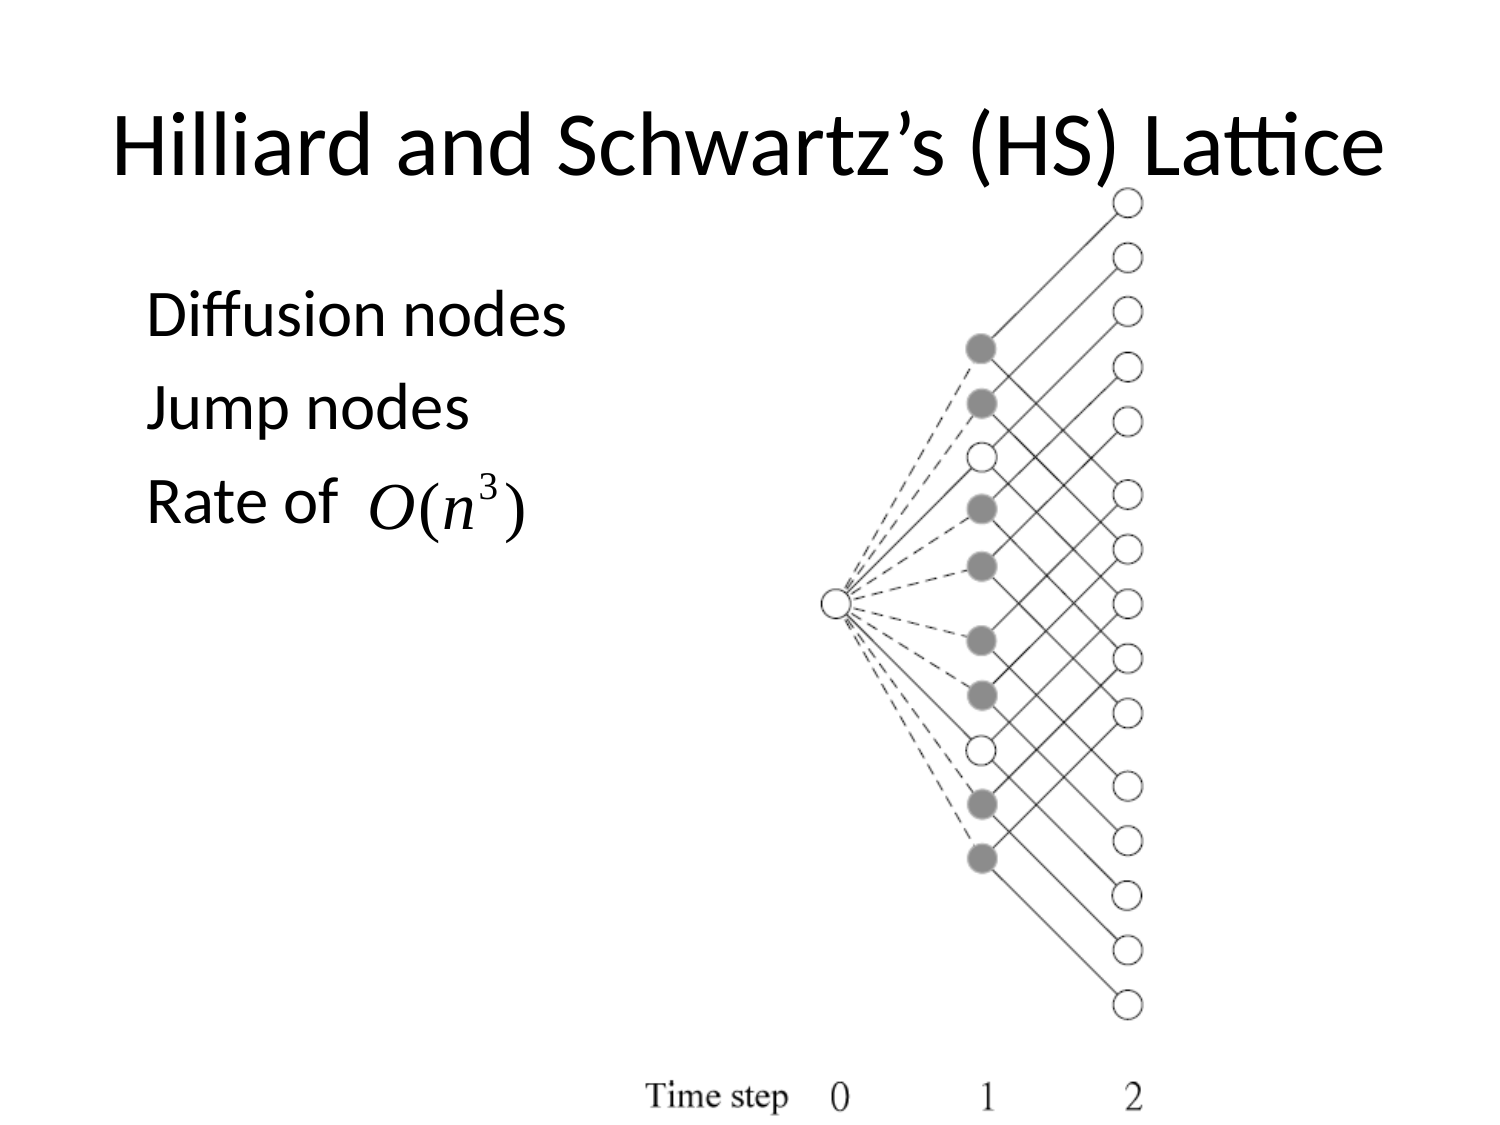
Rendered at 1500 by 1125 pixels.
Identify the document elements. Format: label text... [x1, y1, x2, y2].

list Diffusion nodes Jump nodes Rate of [75, 262, 610, 1005]
title Hilliard and Schwartz’s (HS) Lattice [75, 45, 1425, 233]
picture [632, 163, 1205, 1125]
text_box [359, 456, 540, 559]
